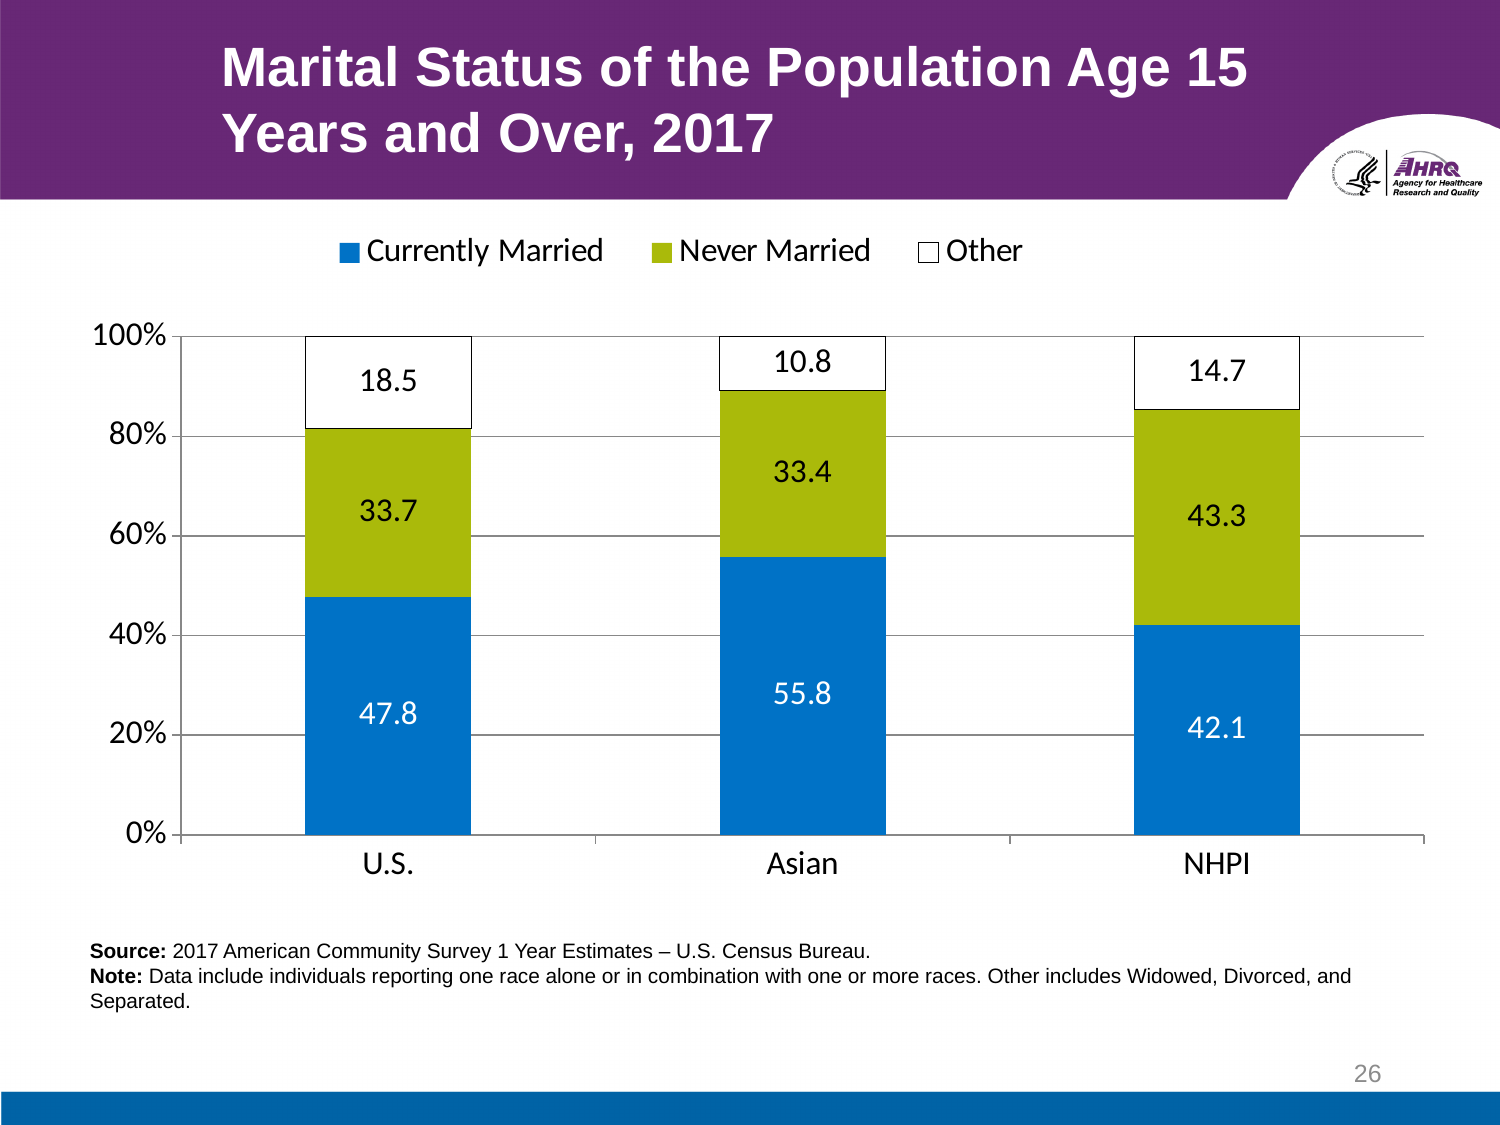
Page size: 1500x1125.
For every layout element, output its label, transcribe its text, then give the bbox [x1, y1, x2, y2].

slide_number 26 [1059, 1042, 1397, 1103]
picture [0, 0, 1500, 1125]
chart [74, 209, 1426, 901]
title Marital Status of the Population Age 15 Years and Over, 2017 [206, 22, 1294, 173]
text_box Source: 2017 American Community Survey 1 Year Estimates – U.S. Census Bureau. Note: Data include individuals reporting one race alone or in combination with one or more races. Other includes Widowed, Divorced, and Separated. [74, 930, 1425, 1020]
